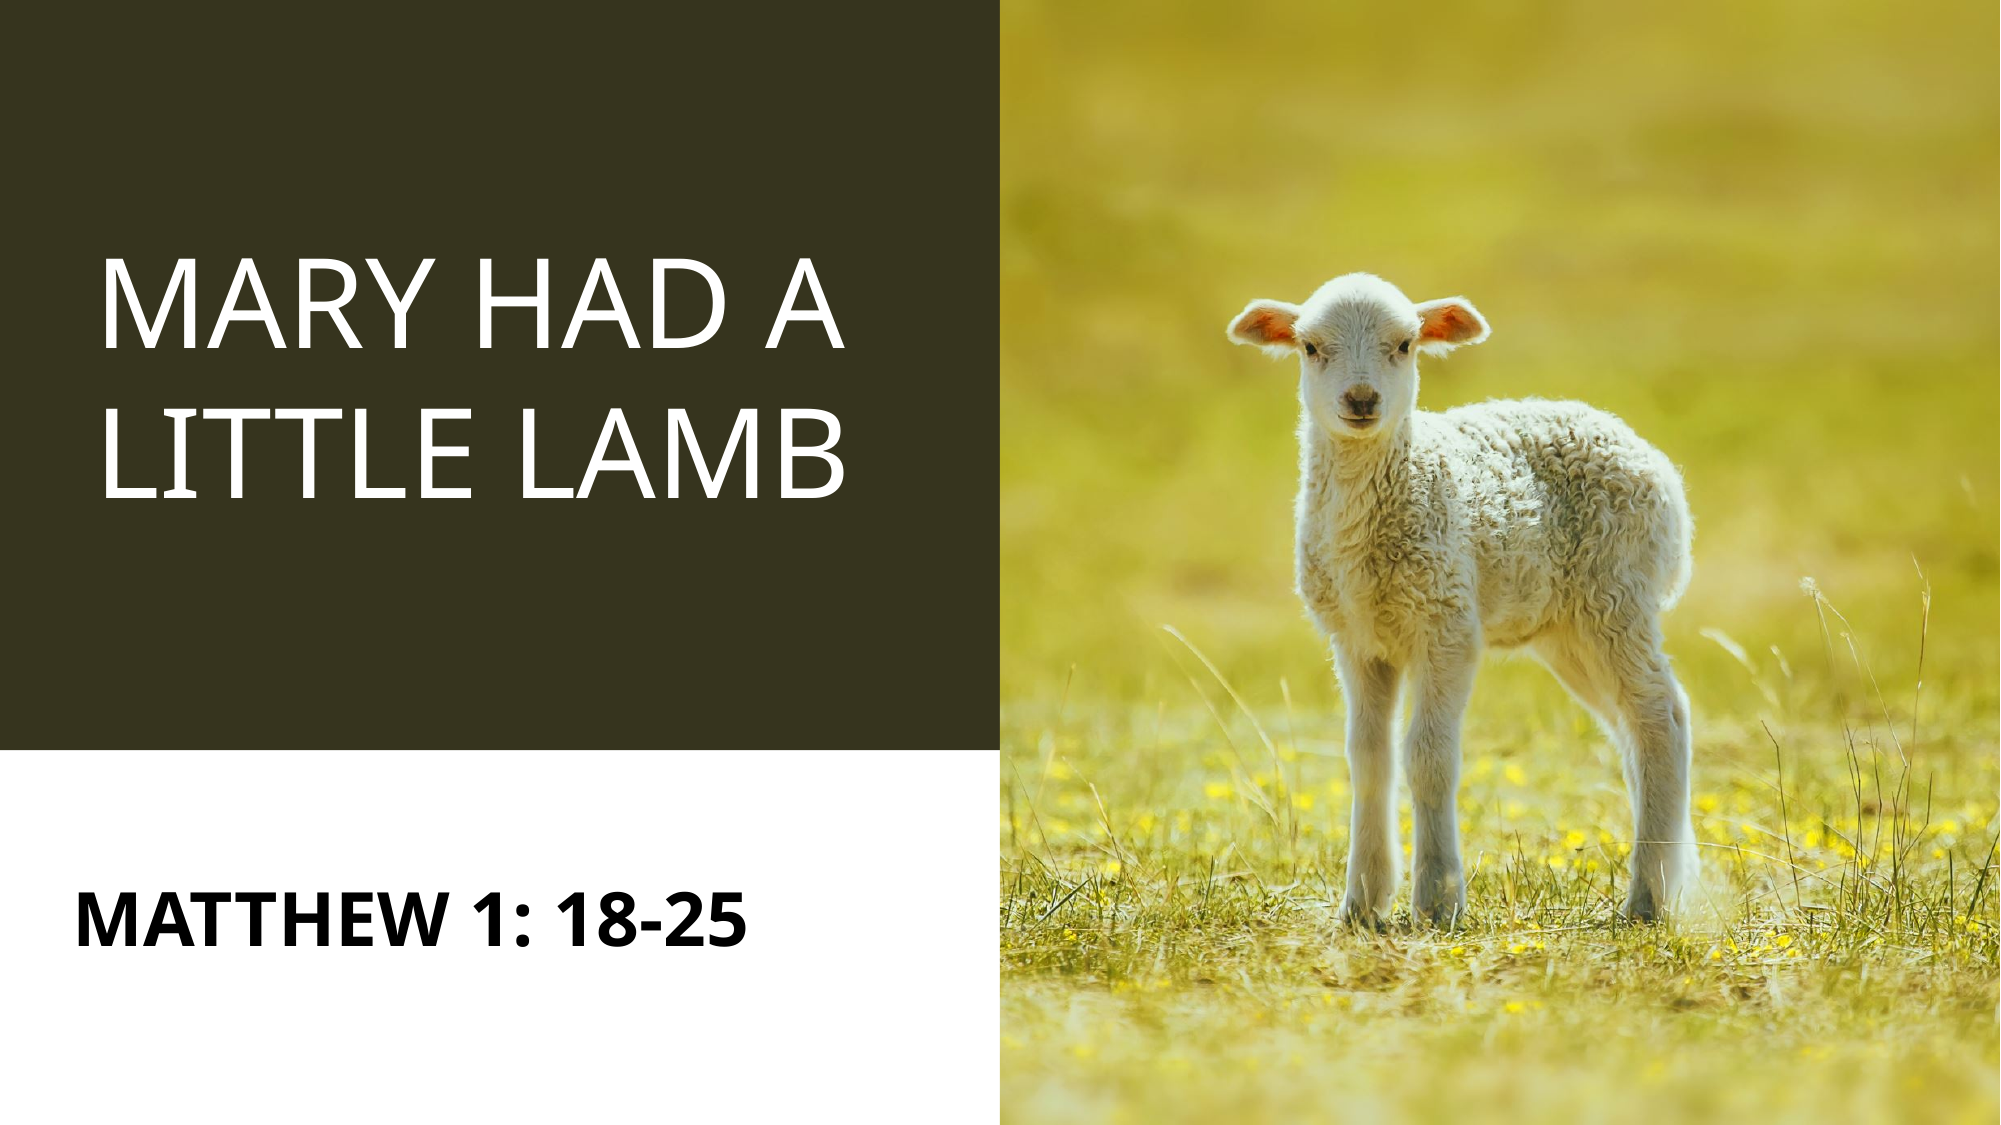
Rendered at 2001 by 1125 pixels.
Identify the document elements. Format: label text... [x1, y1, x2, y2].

picture [999, 0, 2000, 1125]
text_box [0, 0, 999, 751]
text_box [0, 751, 999, 1125]
subtitle MATTHEW 1: 18-25 [57, 794, 938, 1021]
title MARY HAD A LITTLE LAMB [79, 65, 938, 683]
